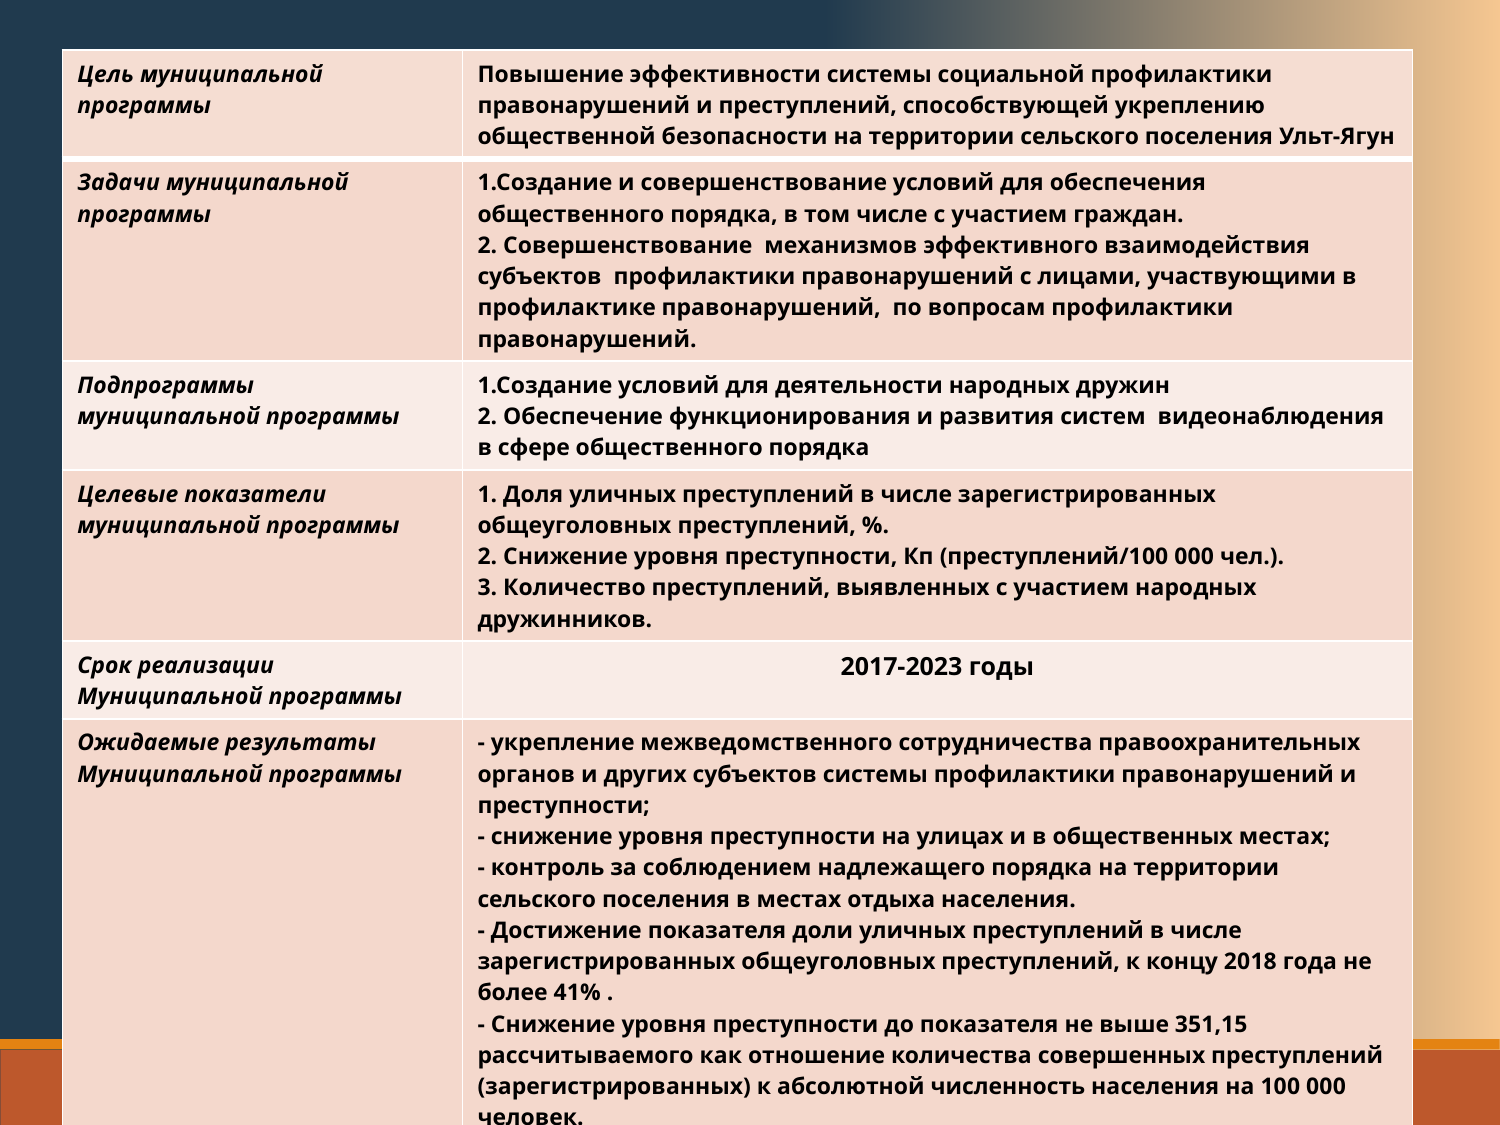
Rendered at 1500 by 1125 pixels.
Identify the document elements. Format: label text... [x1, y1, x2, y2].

table_cell 2017-2023 годы [463, 642, 1412, 718]
table_cell Срок реализации Муниципальной программы [63, 642, 462, 718]
table_cell 1.Создание условий для деятельности народных дружин 2. Обеспечение функционирования и развития систем видеонаблюдения в сфере общественного порядка [463, 362, 1412, 469]
table_cell Подпрограммы муниципальной программы [63, 362, 462, 469]
table_cell 1. Доля уличных преступлений в числе зарегистрированных общеуголовных преступлений, %. 2. Снижение уровня преступности, Кп (преступлений/100 000 чел.). 3. Количество преступлений, выявленных с участием народных дружинников. [463, 471, 1412, 640]
table_header Цель муниципальной программы [63, 51, 462, 156]
table_header Повышение эффективности системы социальной профилактики правонарушений и преступлений, способствующей укреплению общественной безопасности на территории сельского поселения Ульт-Ягун [463, 51, 1412, 156]
table_cell Целевые показатели муниципальной программы [63, 471, 462, 640]
table_cell Ожидаемые результаты Муниципальной программы [63, 720, 462, 1125]
table_cell Задачи муниципальной программы [63, 162, 462, 360]
table_cell - укрепление межведомственного сотрудничества правоохранительных органов и других субъектов системы профилактики правонарушений и преступности; - снижение уровня преступности на улицах и в общественных местах; - контроль за соблюдением надлежащего порядка на территории сельского поселения в местах отдыха населения. - Достижение показателя доли уличных преступлений в числе зарегистрированных общеуголовных преступлений, к концу 2018 года не более 41% . - Снижение уровня преступности до показателя не выше 351,15 рассчитываемого как отношение количества совершенных преступлений (зарегистрированных) к абсолютной численность населения на 100 000 человек. - Достижение показателя по количеству преступлений, выявленных с участием народных дружинников до уровня не менее 9 выявленных преступлений к 2023 году. [463, 720, 1412, 1125]
table_cell 1.Создание и совершенствование условий для обеспечения общественного порядка, в том числе с участием граждан. 2. Совершенствование механизмов эффективного взаимодействия субъектов профилактики правонарушений с лицами, участвующими в профилактике правонарушений, по вопросам профилактики правонарушений. [463, 162, 1412, 360]
